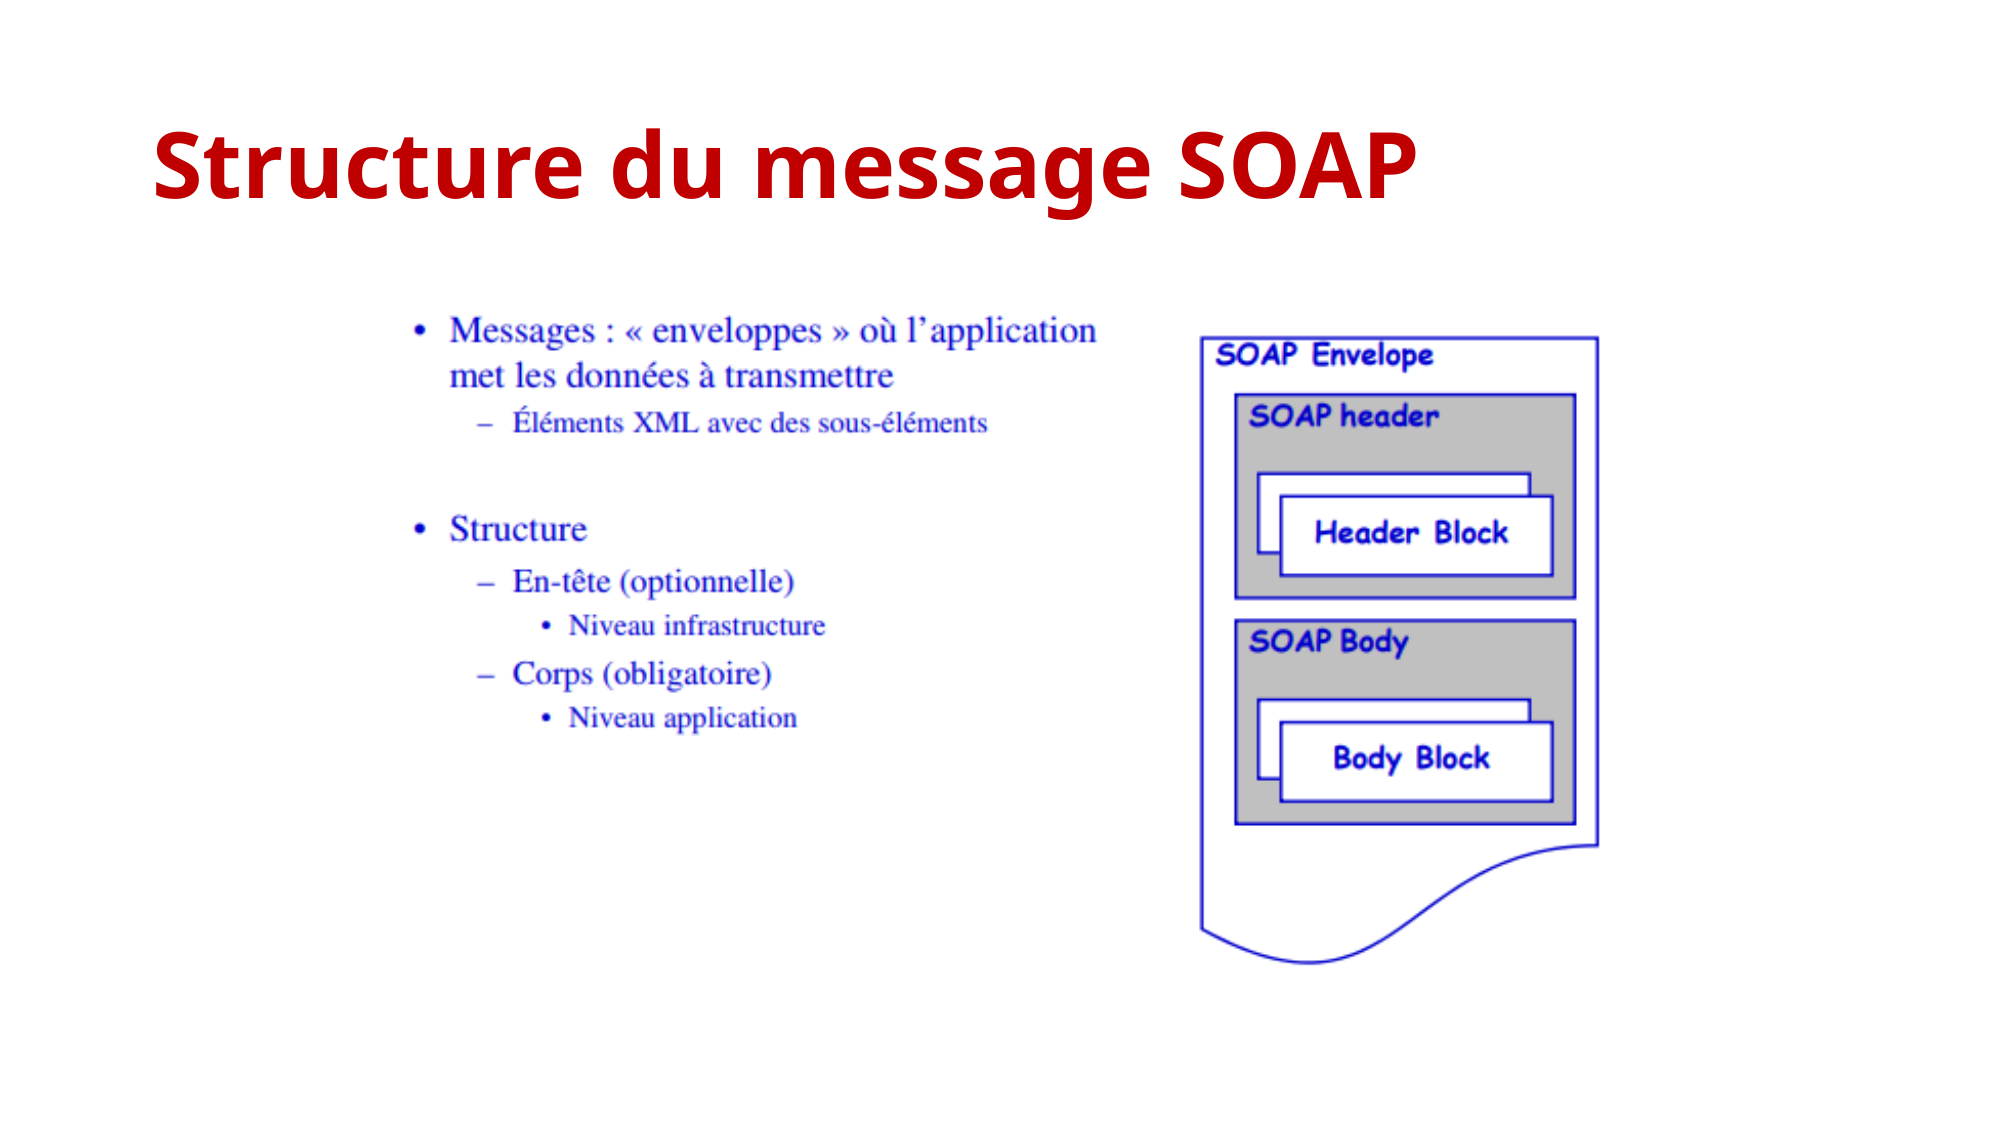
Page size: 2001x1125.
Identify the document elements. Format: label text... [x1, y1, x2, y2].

picture [352, 299, 1677, 1014]
title Structure du message SOAP [137, 59, 1863, 278]
